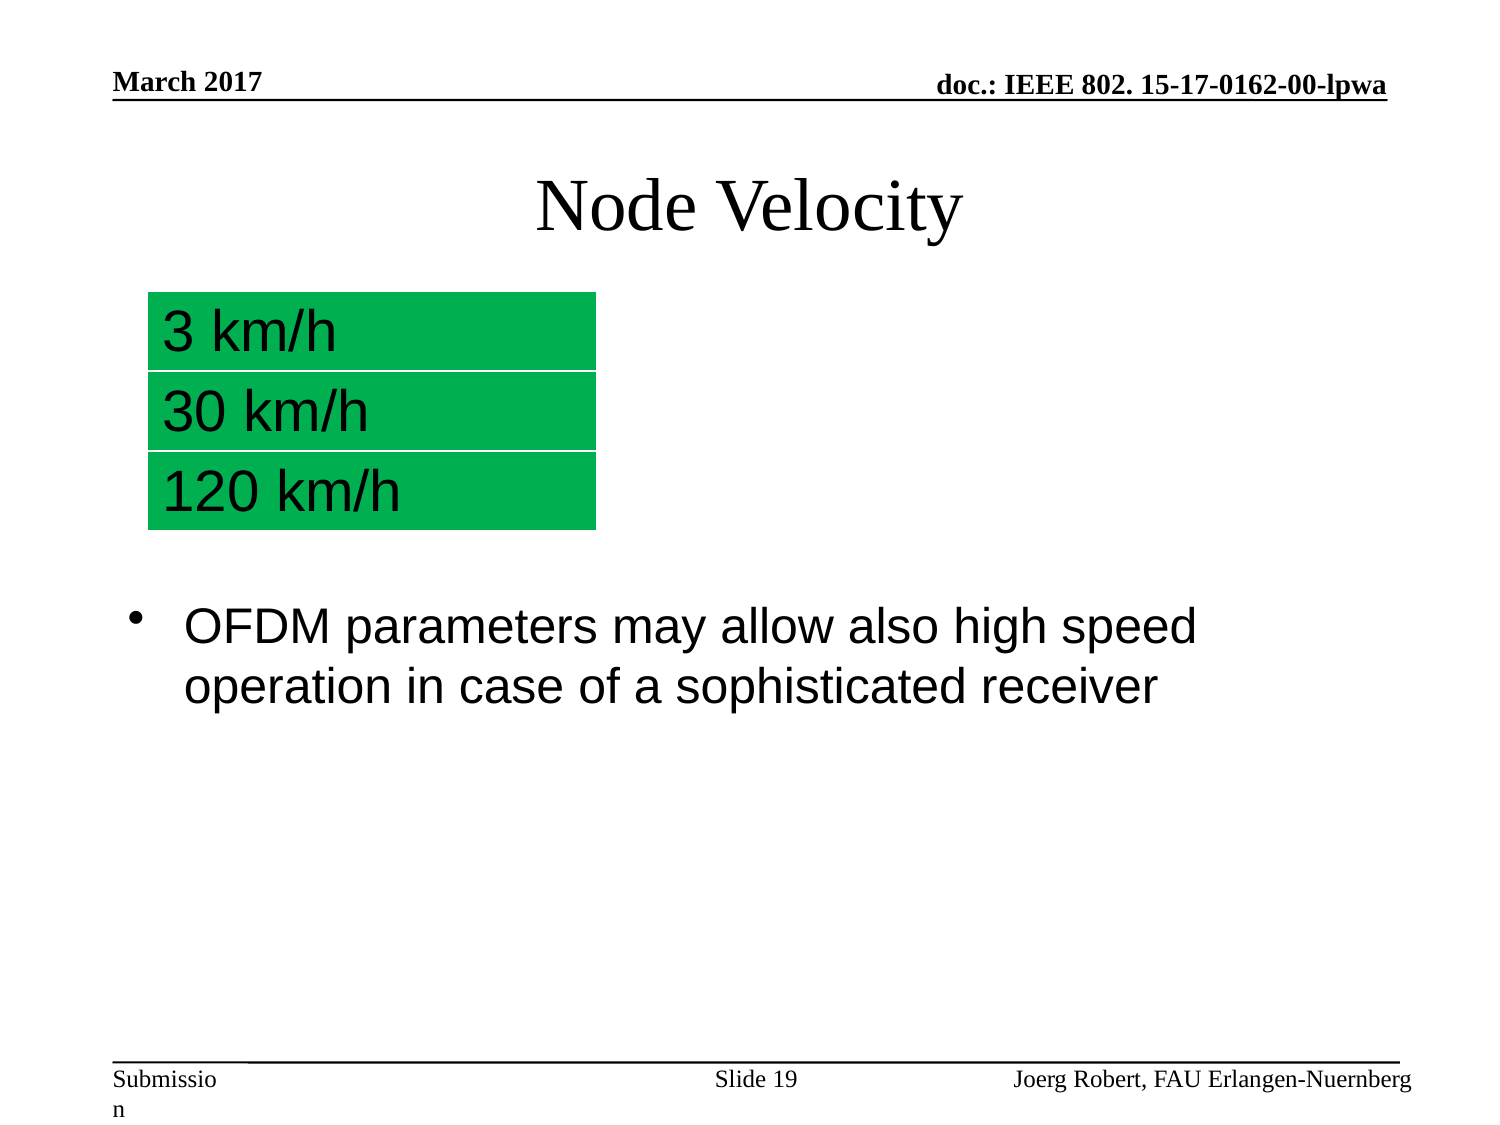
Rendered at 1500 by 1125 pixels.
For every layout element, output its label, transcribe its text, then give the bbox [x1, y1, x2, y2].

footer Joerg Robert, FAU Erlangen-Nuernberg [900, 1062, 1413, 1093]
title Node Velocity [112, 112, 1388, 288]
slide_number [112, 62, 375, 98]
slide_number Slide 19 [712, 1062, 800, 1093]
table_cell 30 km/h [148, 372, 596, 450]
list OFDM parameters may allow also high speed operation in case of a sophisticated receiver [112, 586, 1388, 1000]
table_header 3 km/h [148, 292, 596, 370]
table_cell 120 km/h [148, 452, 596, 530]
